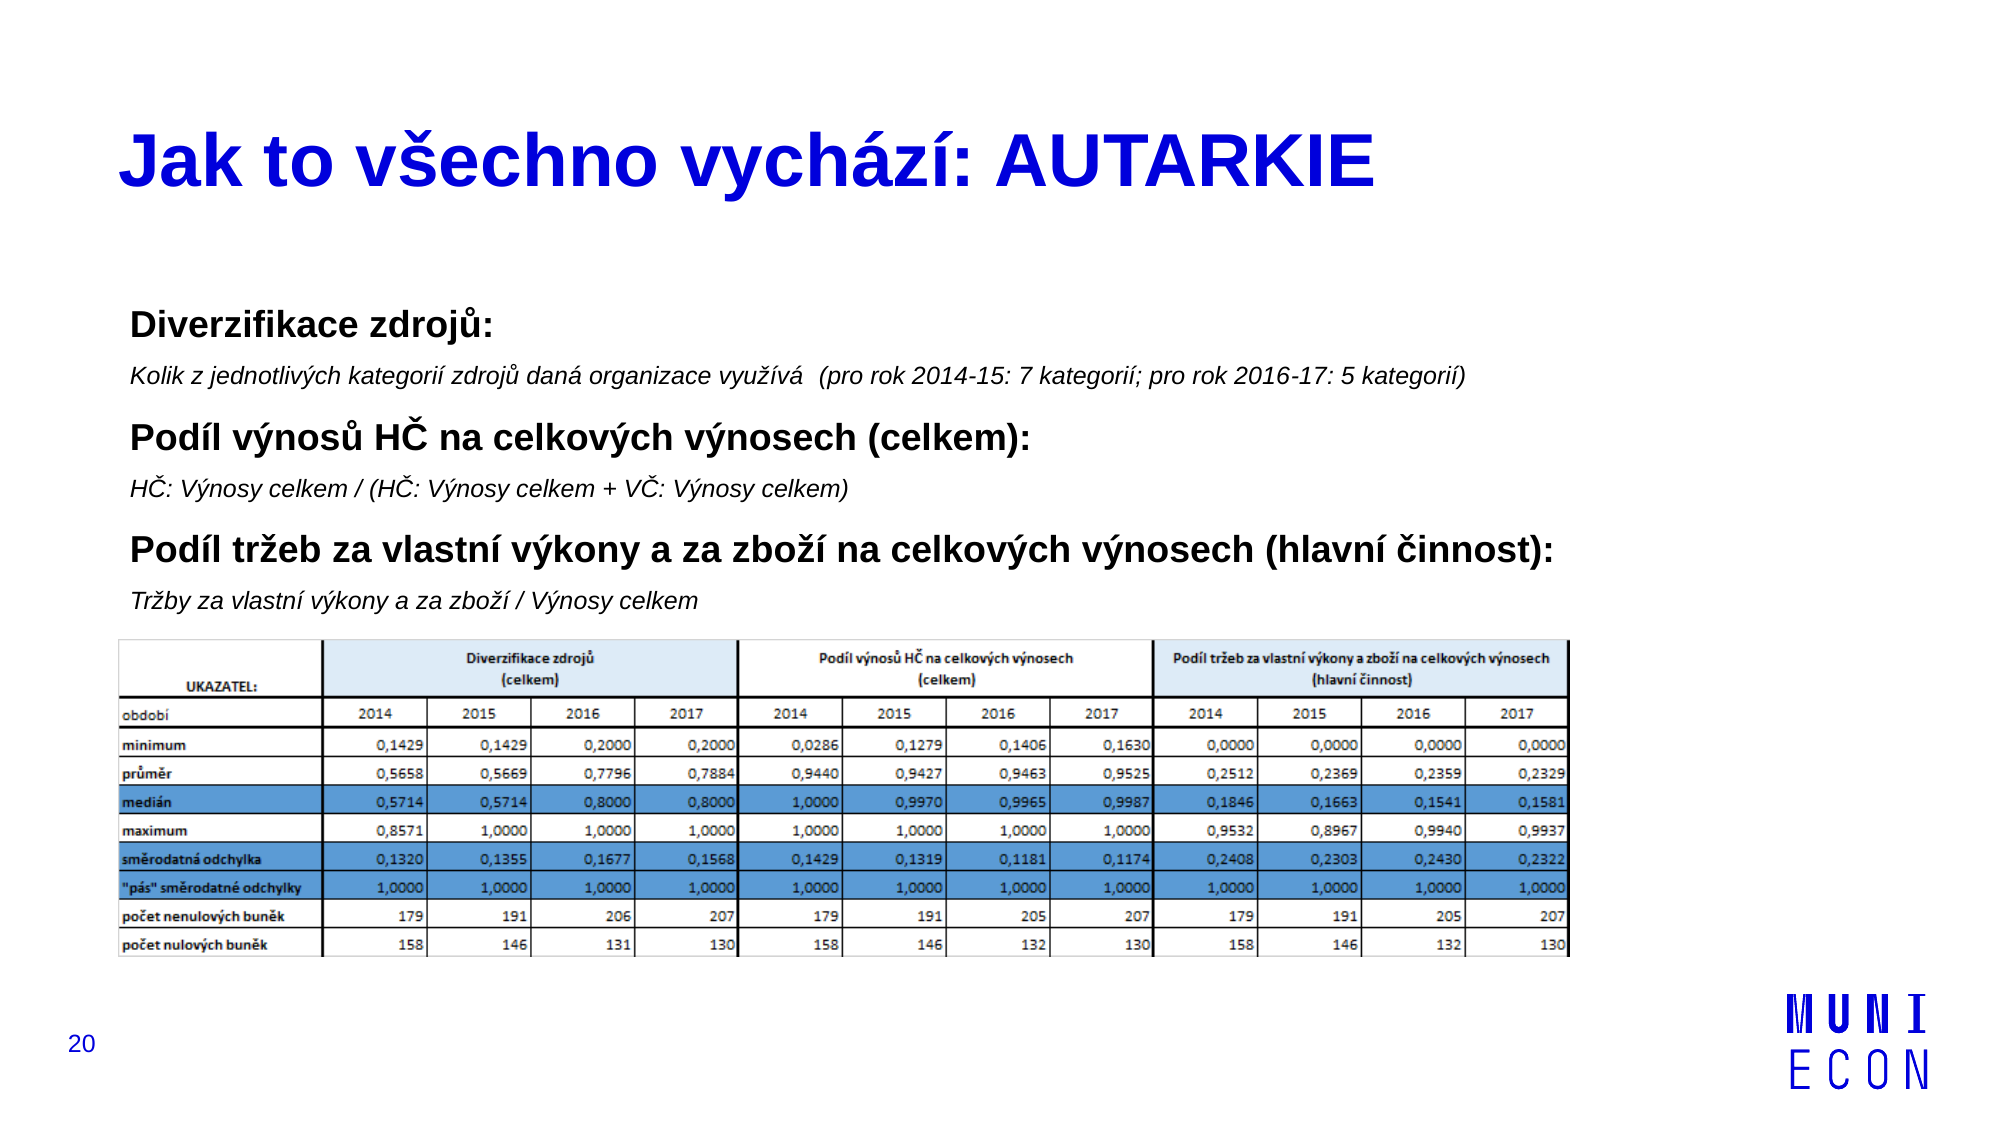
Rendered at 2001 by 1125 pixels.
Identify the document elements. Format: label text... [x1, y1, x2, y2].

list Diverzifikace zdrojů: Kolik z jednotlivých kategorií zdrojů daná organizace využívá (pro rok 2014-15: 7 kategorií; pro rok 2016-17: 5 kategorií) Podíl výnosů HČ na celkových výnosech (celkem): HČ: Výnosy celkem / (HČ: Výnosy celkem + VČ: Výnosy celkem) Podíl tržeb za vlastní výkony a za zboží na celkových výnosech (hlavní činnost): Tržby za vlastní výkony a za zboží / Výnosy celkem [118, 277, 1883, 957]
picture [117, 639, 1571, 957]
slide_number 20 [67, 1021, 110, 1063]
title Jak to všechno vychází: AUTARKIE [118, 118, 1883, 193]
